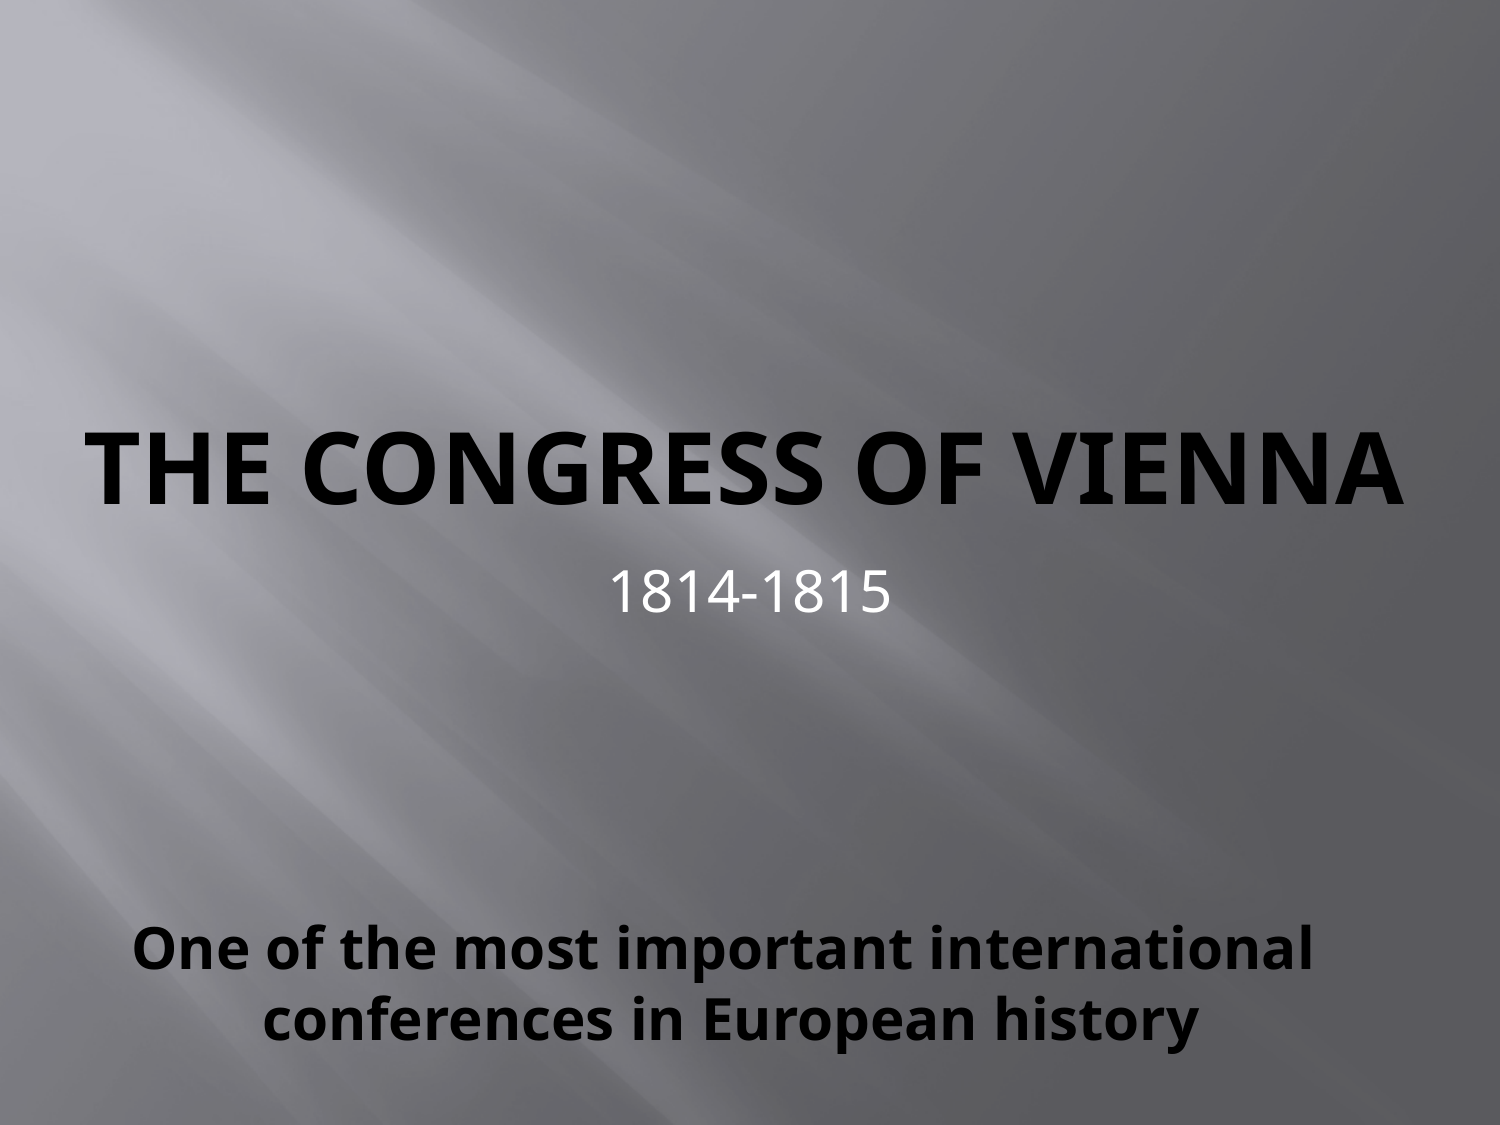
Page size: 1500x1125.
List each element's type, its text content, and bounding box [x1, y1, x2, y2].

text_box One of the most important international conferences in European history [116, 904, 1346, 1059]
subtitle 1814-1815 [225, 546, 1275, 650]
title The Congress of Vienna [69, 224, 1420, 525]
